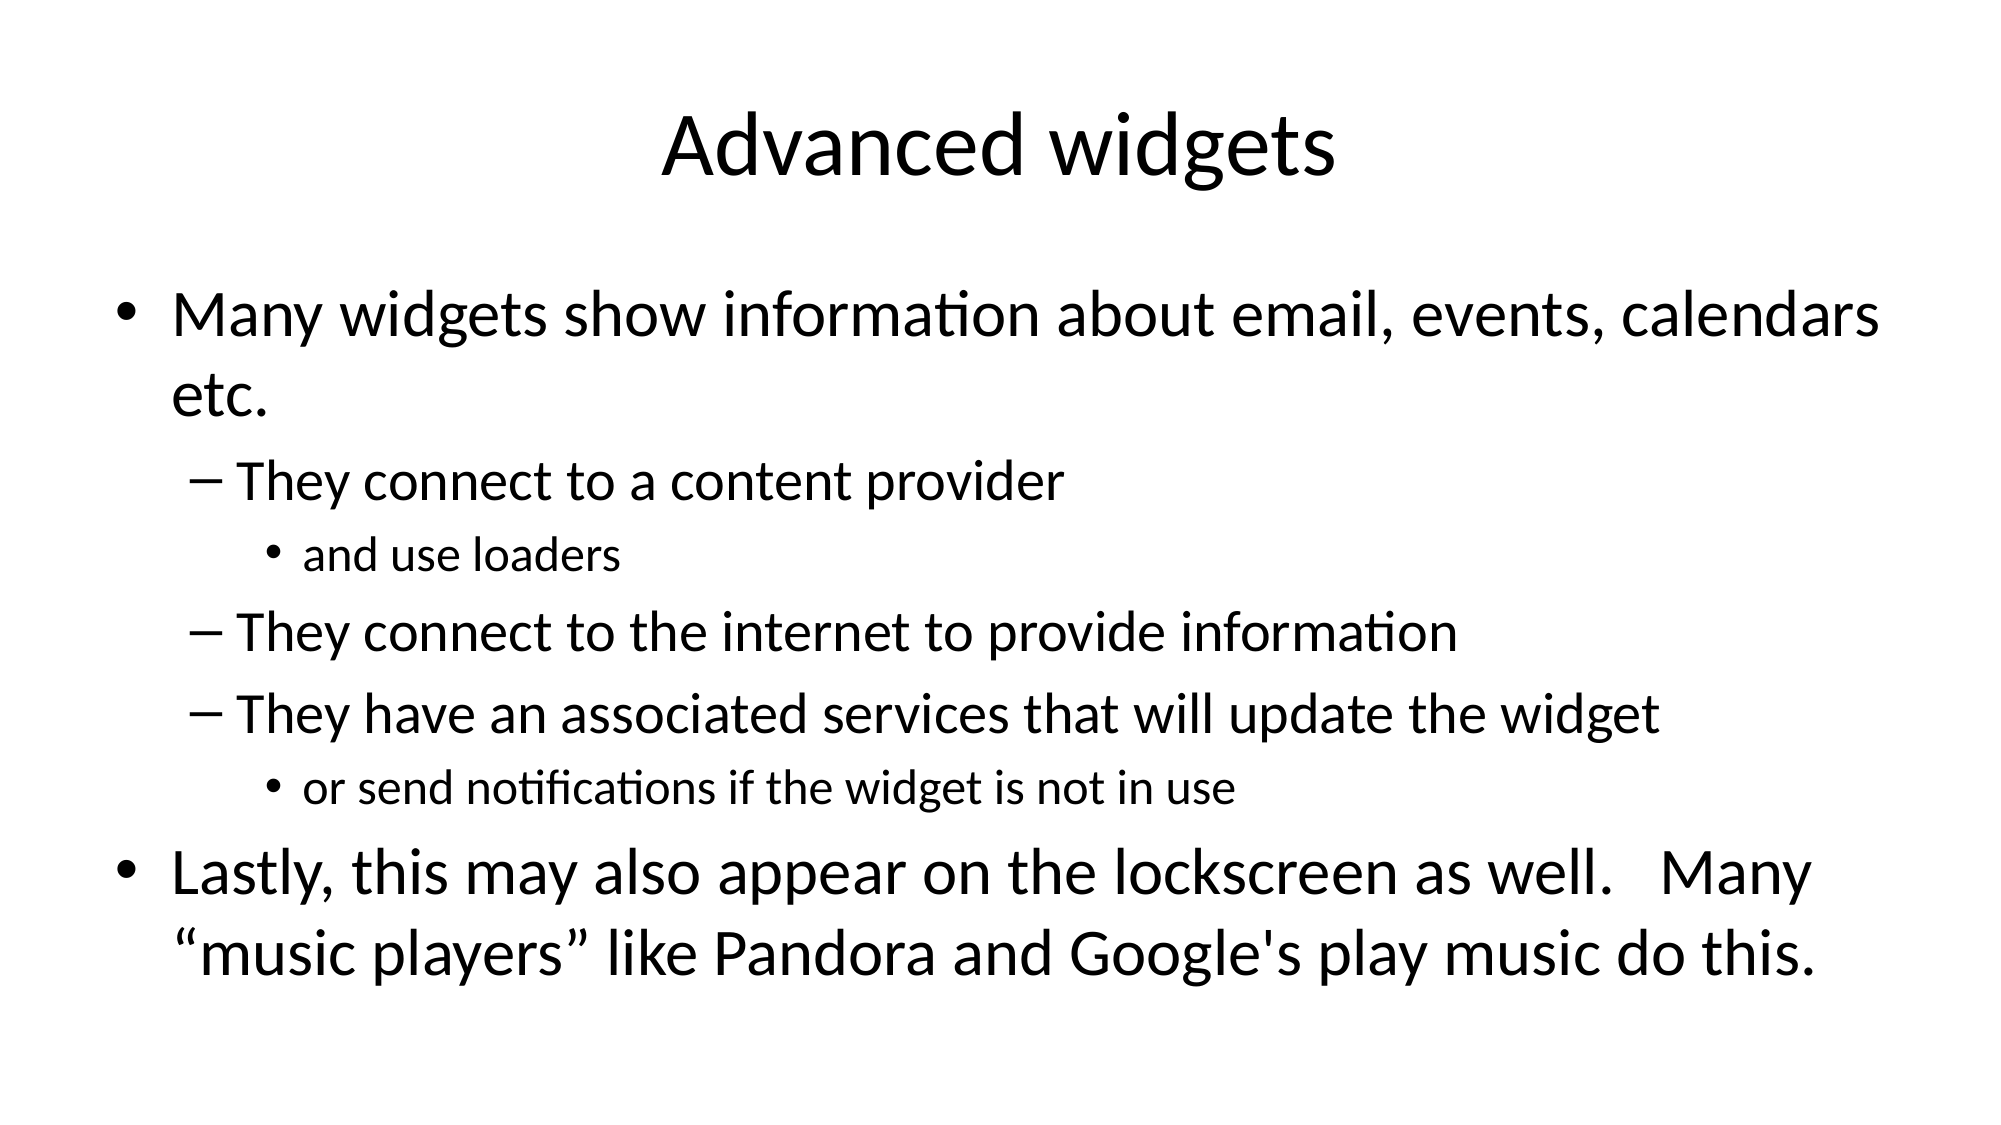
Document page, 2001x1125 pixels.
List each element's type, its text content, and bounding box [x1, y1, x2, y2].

title Advanced widgets [99, 45, 1900, 233]
list Many widgets show information about email, events, calendars etc. They connect to a content provider and use loaders They connect to the internet to provide information They have an associated services that will update the widget or send notifications if the widget is not in use Lastly, this may also appear on the lockscreen as well. Many “music players” like Pandora and Google's play music do this. [99, 262, 1900, 1005]
